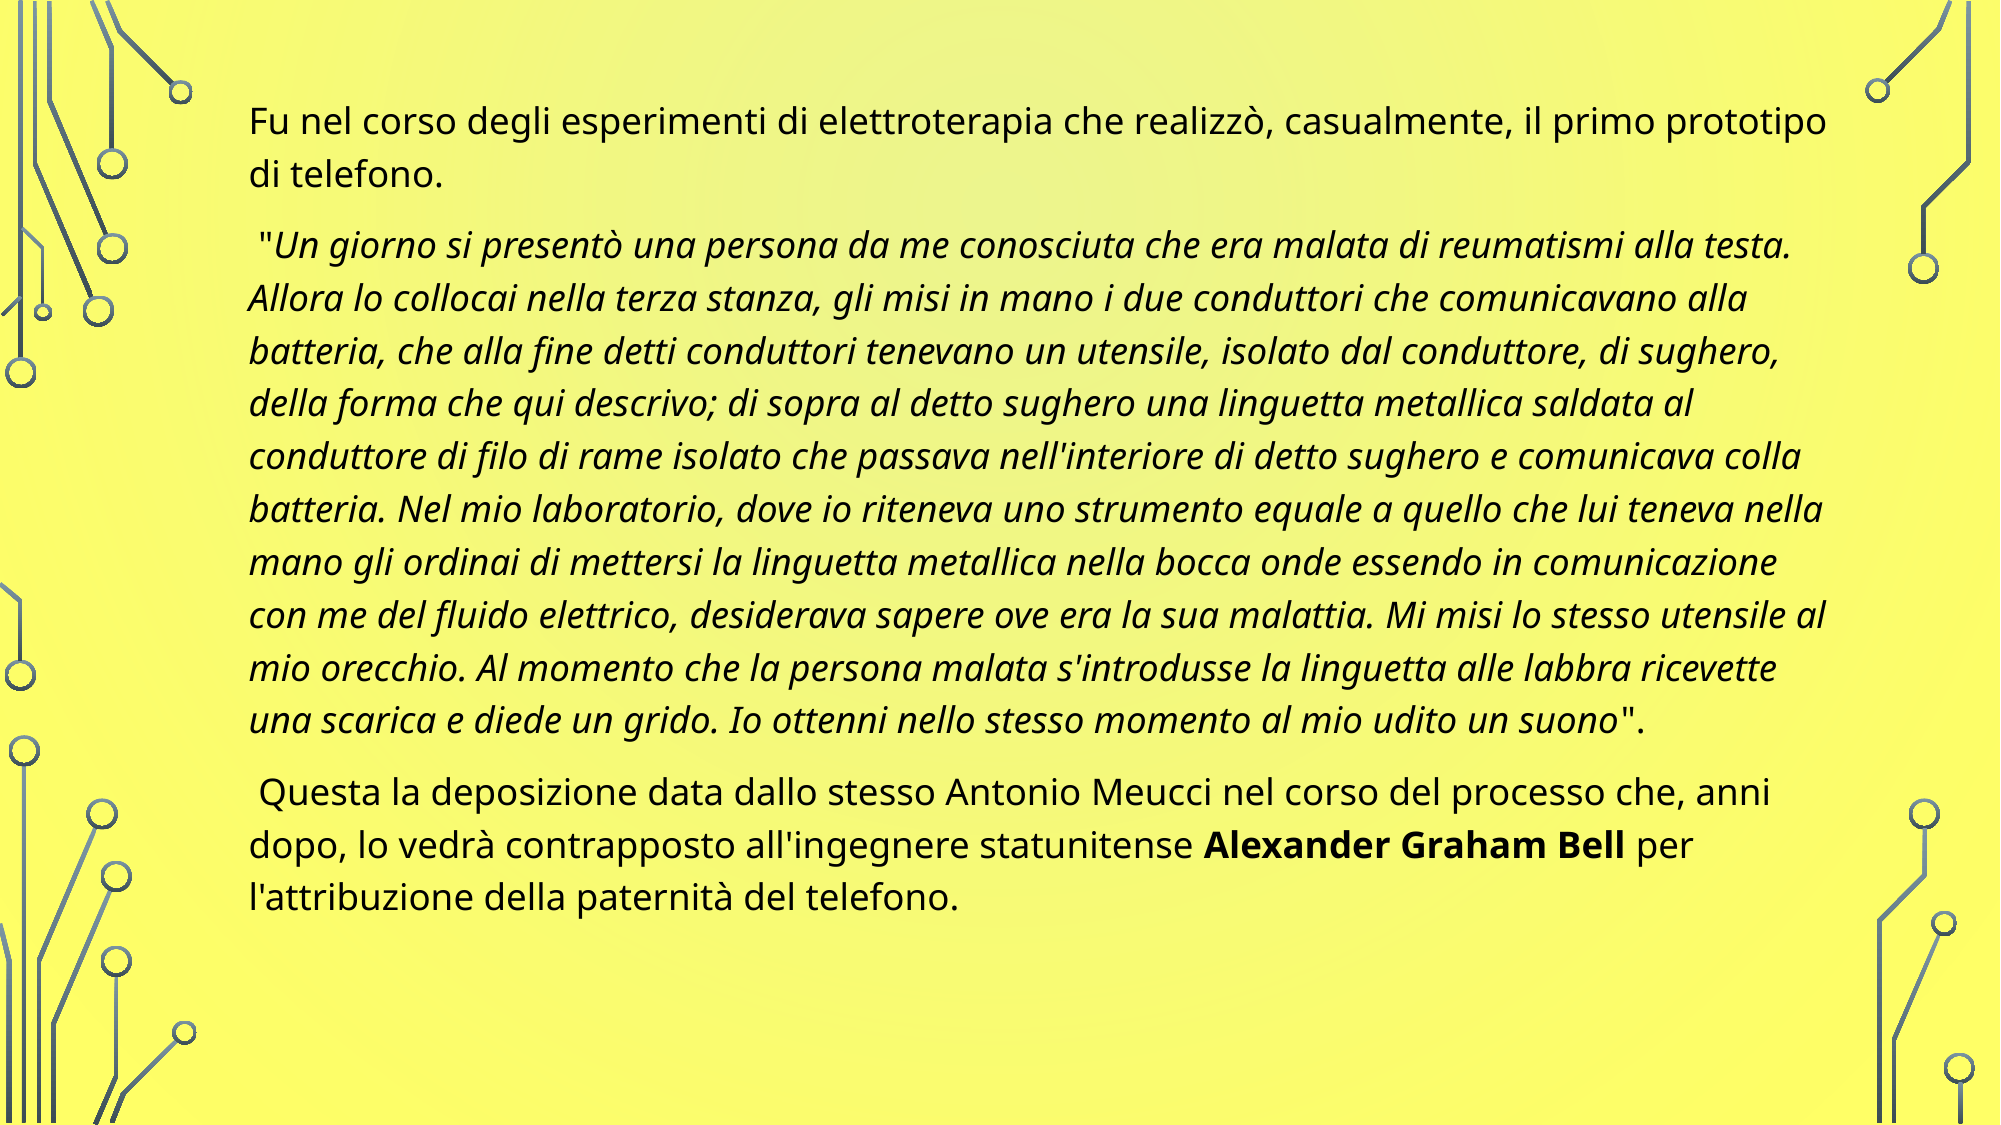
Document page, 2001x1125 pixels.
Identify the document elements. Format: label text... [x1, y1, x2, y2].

list Fu nel corso degli esperimenti di elettroterapia che realizzò, casualmente, il primo prototipo di telefono. "Un giorno si presentò una persona da me conosciuta che era malata di reumatismi alla testa. Allora lo collocai nella terza stanza, gli misi in mano i due conduttori che comunicavano alla batteria, che alla fine detti conduttori tenevano un utensile, isolato dal conduttore, di sughero, della forma che qui descrivo; di sopra al detto sughero una linguetta metallica saldata al conduttore di filo di rame isolato che passava nell'interiore di detto sughero e comunicava colla batteria. Nel mio laboratorio, dove io riteneva uno strumento equale a quello che lui teneva nella mano gli ordinai di mettersi la linguetta metallica nella bocca onde essendo in comunicazione con me del fluido elettrico, desiderava sapere ove era la sua malattia. Mi misi lo stesso utensile al mio orecchio. Al momento che la persona malata s'introdusse la linguetta alle labbra ricevette una scarica e diede un grido. Io ottenni nello stesso momento al mio udito un suono". Questa la deposizione data dallo stesso Antonio Meucci nel corso del processo che, anni dopo, lo vedrà contrapposto all'ingegnere statunitense Alexander Graham Bell per l'attribuzione della paternità del telefono. [233, 81, 1863, 968]
